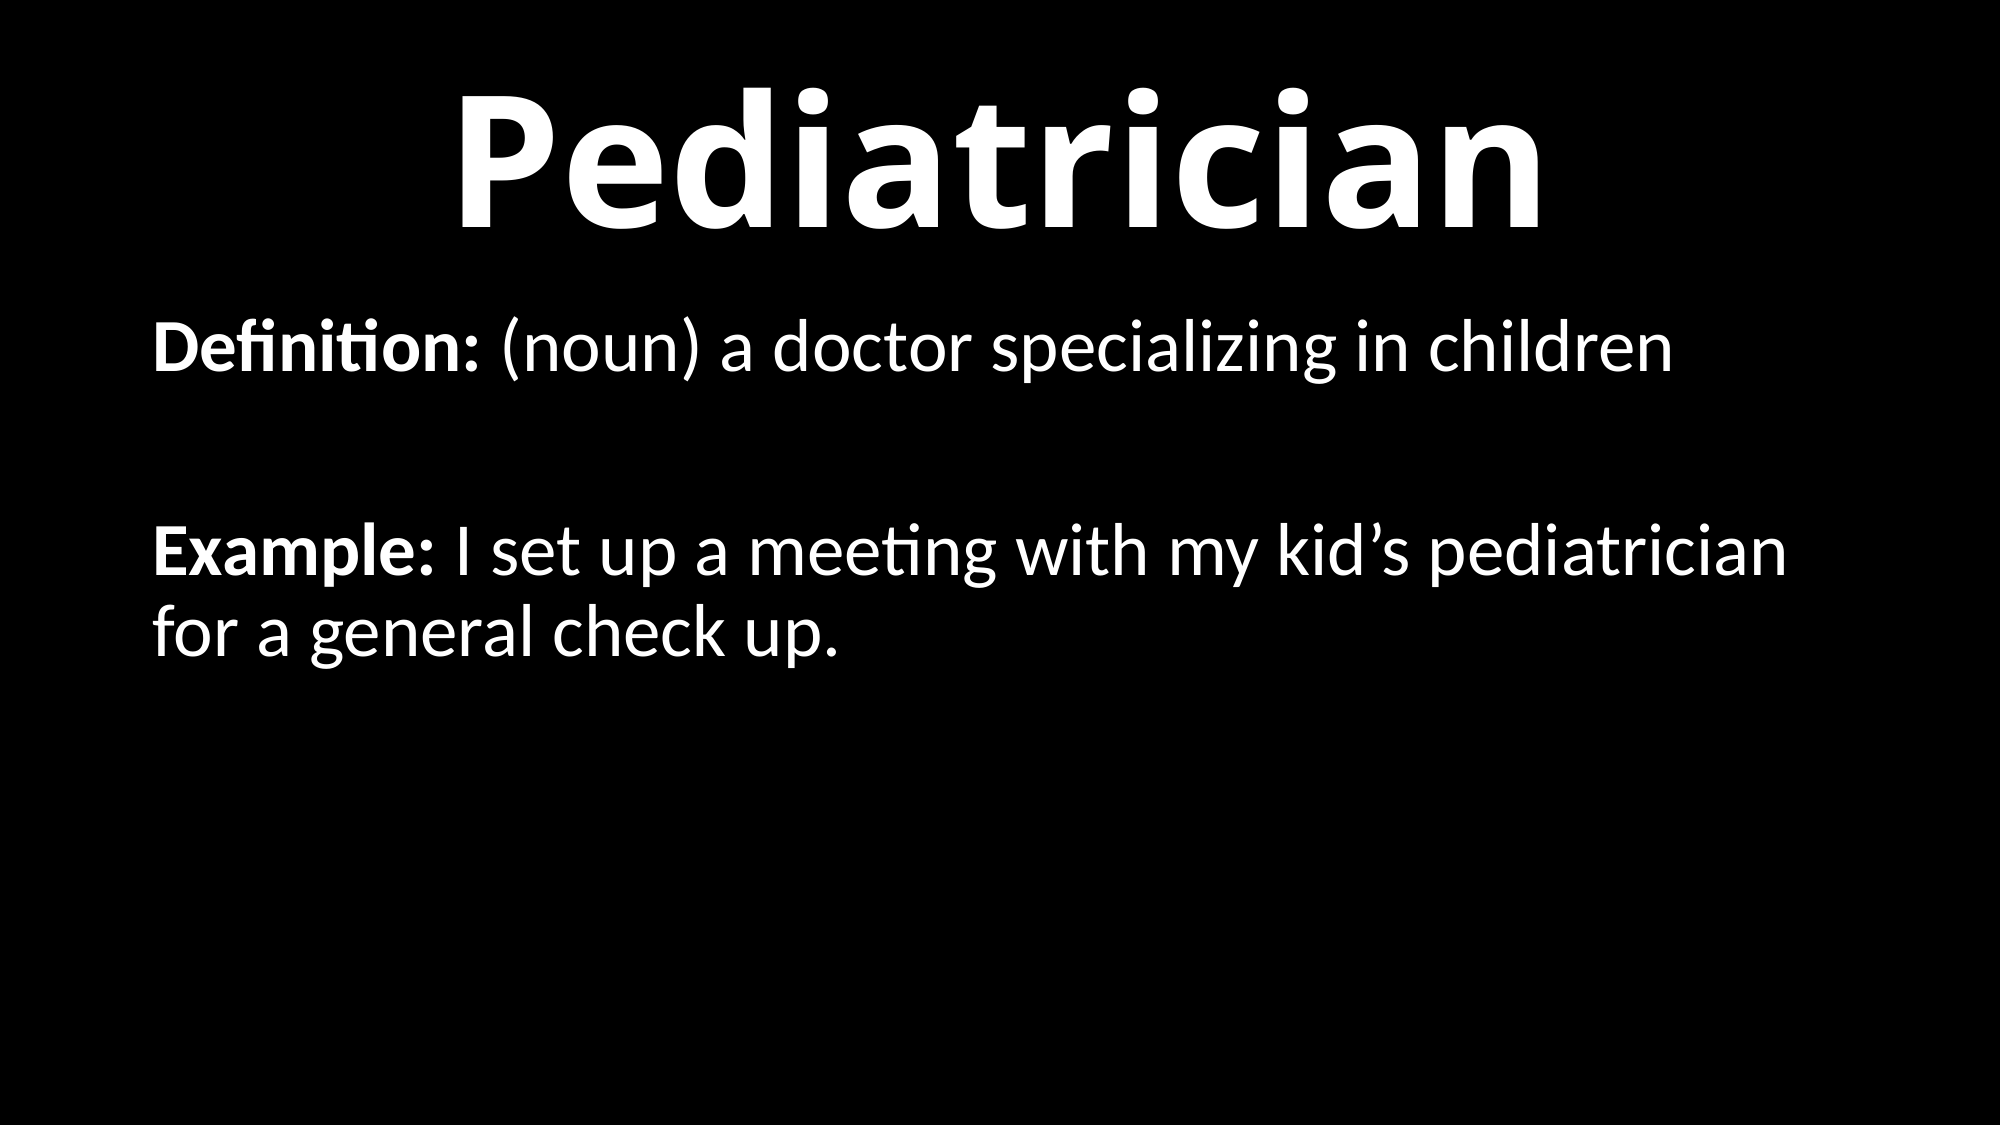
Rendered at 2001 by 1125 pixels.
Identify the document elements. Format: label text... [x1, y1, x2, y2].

title Pediatrician [137, 59, 1863, 278]
list Definition: (noun) a doctor specializing in children Example: I set up a meeting with my kid’s pediatrician for a general check up. [137, 299, 1863, 1014]
